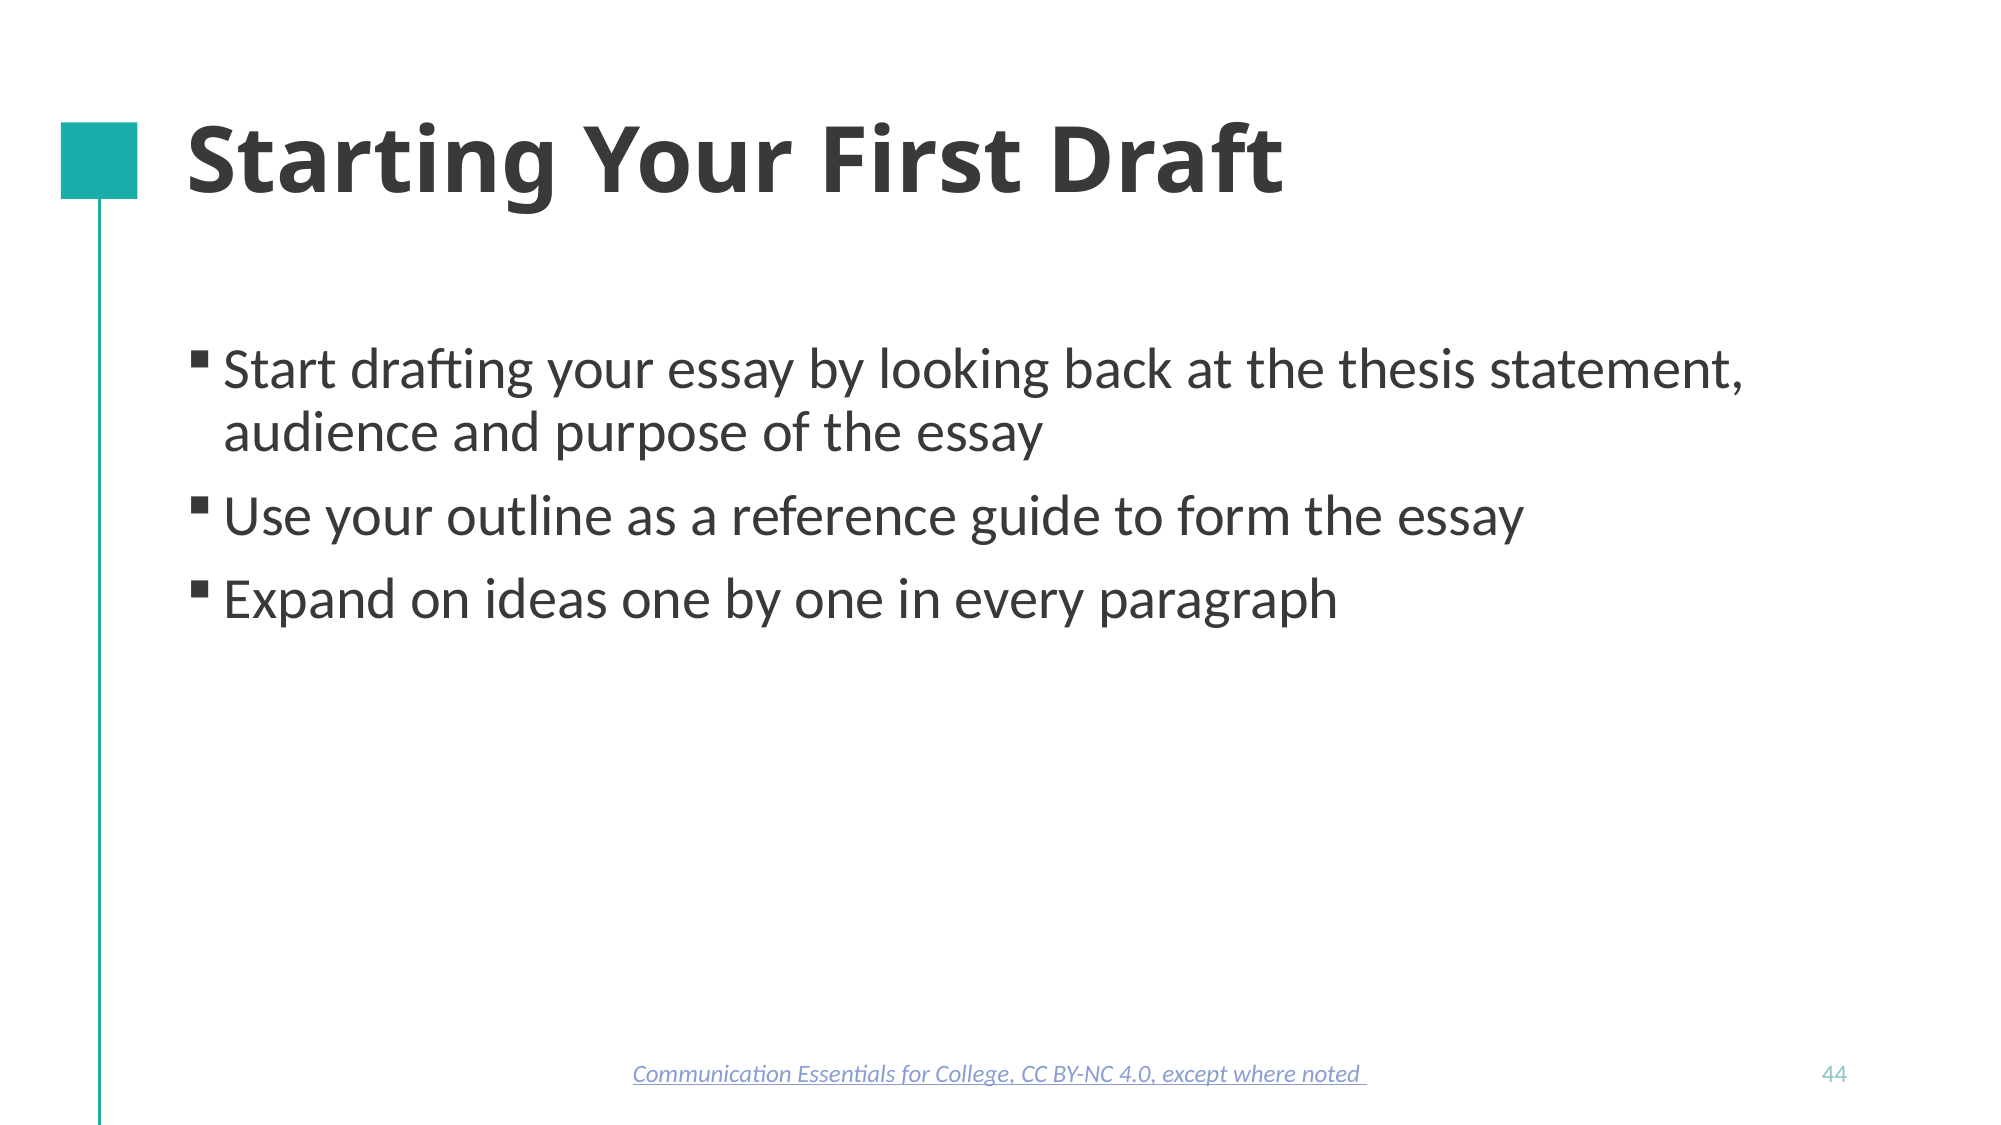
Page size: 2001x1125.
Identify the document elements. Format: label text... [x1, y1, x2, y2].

footer Communication Essentials for College, CC BY-NC 4.0, except where noted [590, 1042, 1410, 1102]
slide_number 44 [1412, 1042, 1863, 1103]
title Starting Your First Draft [171, 105, 1863, 278]
list Start drafting your essay by looking back at the thesis statement, audience and purpose of the essay Use your outline as a reference guide to form the essay Expand on ideas one by one in every paragraph [171, 330, 1863, 1014]
